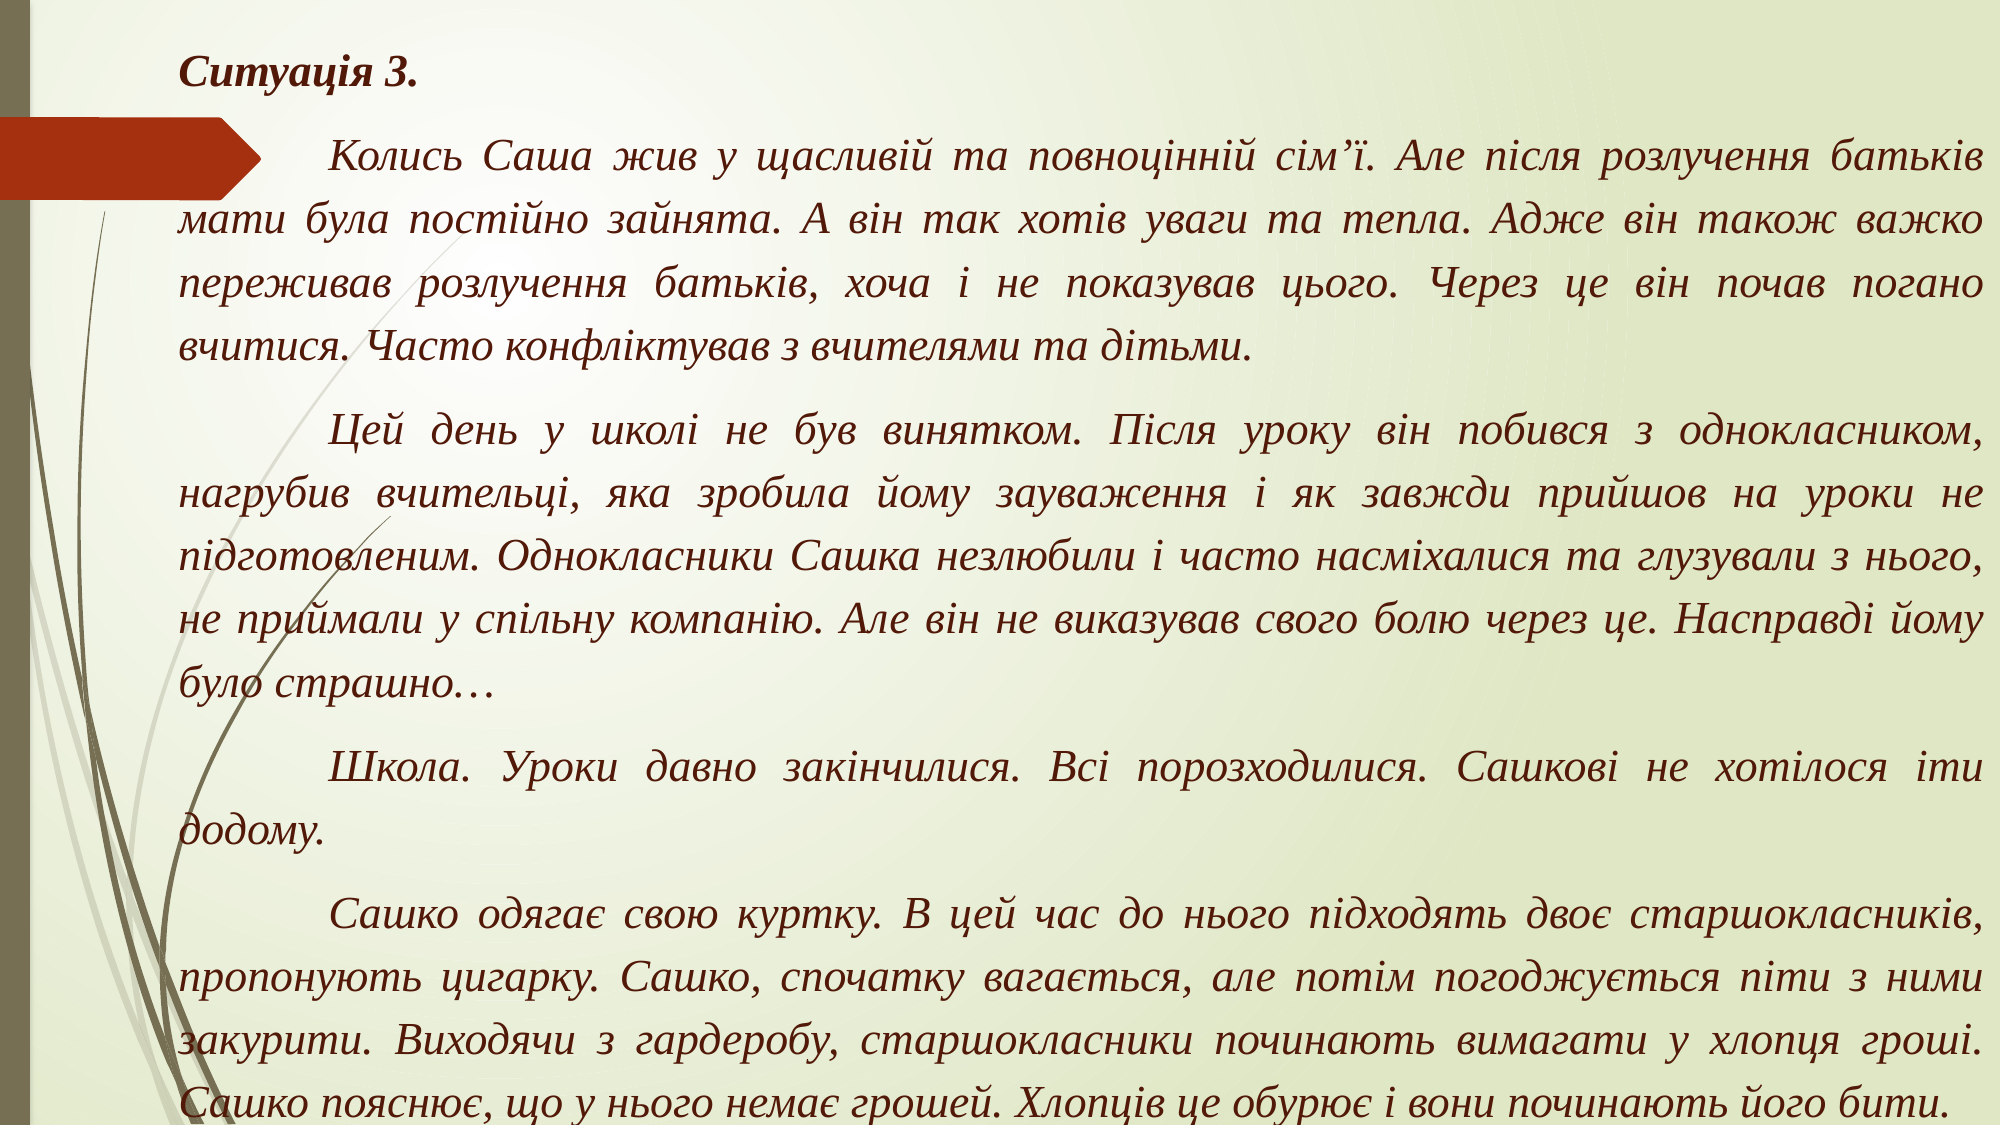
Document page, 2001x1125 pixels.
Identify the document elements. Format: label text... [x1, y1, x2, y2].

text_box Ситуація 3. Колись Саша жив у щасливій та повноцінній сім’ї. Але після розлучення батьків мати була постійно зайнята. А він так хотів уваги та тепла. Адже він також важко переживав розлучення батьків, хоча і не показував цього. Через це він почав погано вчитися. Часто конфліктував з вчителями та дітьми. Цей день у школі не був винятком. Після уроку він побився з однокласником, нагрубив вчительці, яка зробила йому зауваження і як завжди прийшов на уроки не підготовленим. Однокласники Сашка незлюбили і часто насміхалися та глузували з нього, не приймали у спільну компанію. Але він не виказував свого болю через це. Насправді йому було страшно… Школа. Уроки давно закінчилися. Всі порозходилися. Сашкові не хотілося іти додому. Сашко одягає свою куртку. В цей час до нього підходять двоє старшокласників, пропонують цигарку. Сашко, спочатку вагається, але потім погоджується піти з ними закурити. Виходячи з гардеробу, старшокласники починають вимагати у хлопця гроші. Сашко пояснює, що у нього немає грошей. Хлопців це обурює і вони починають його бити. І раптом…….СТОП! [163, 25, 2000, 1125]
